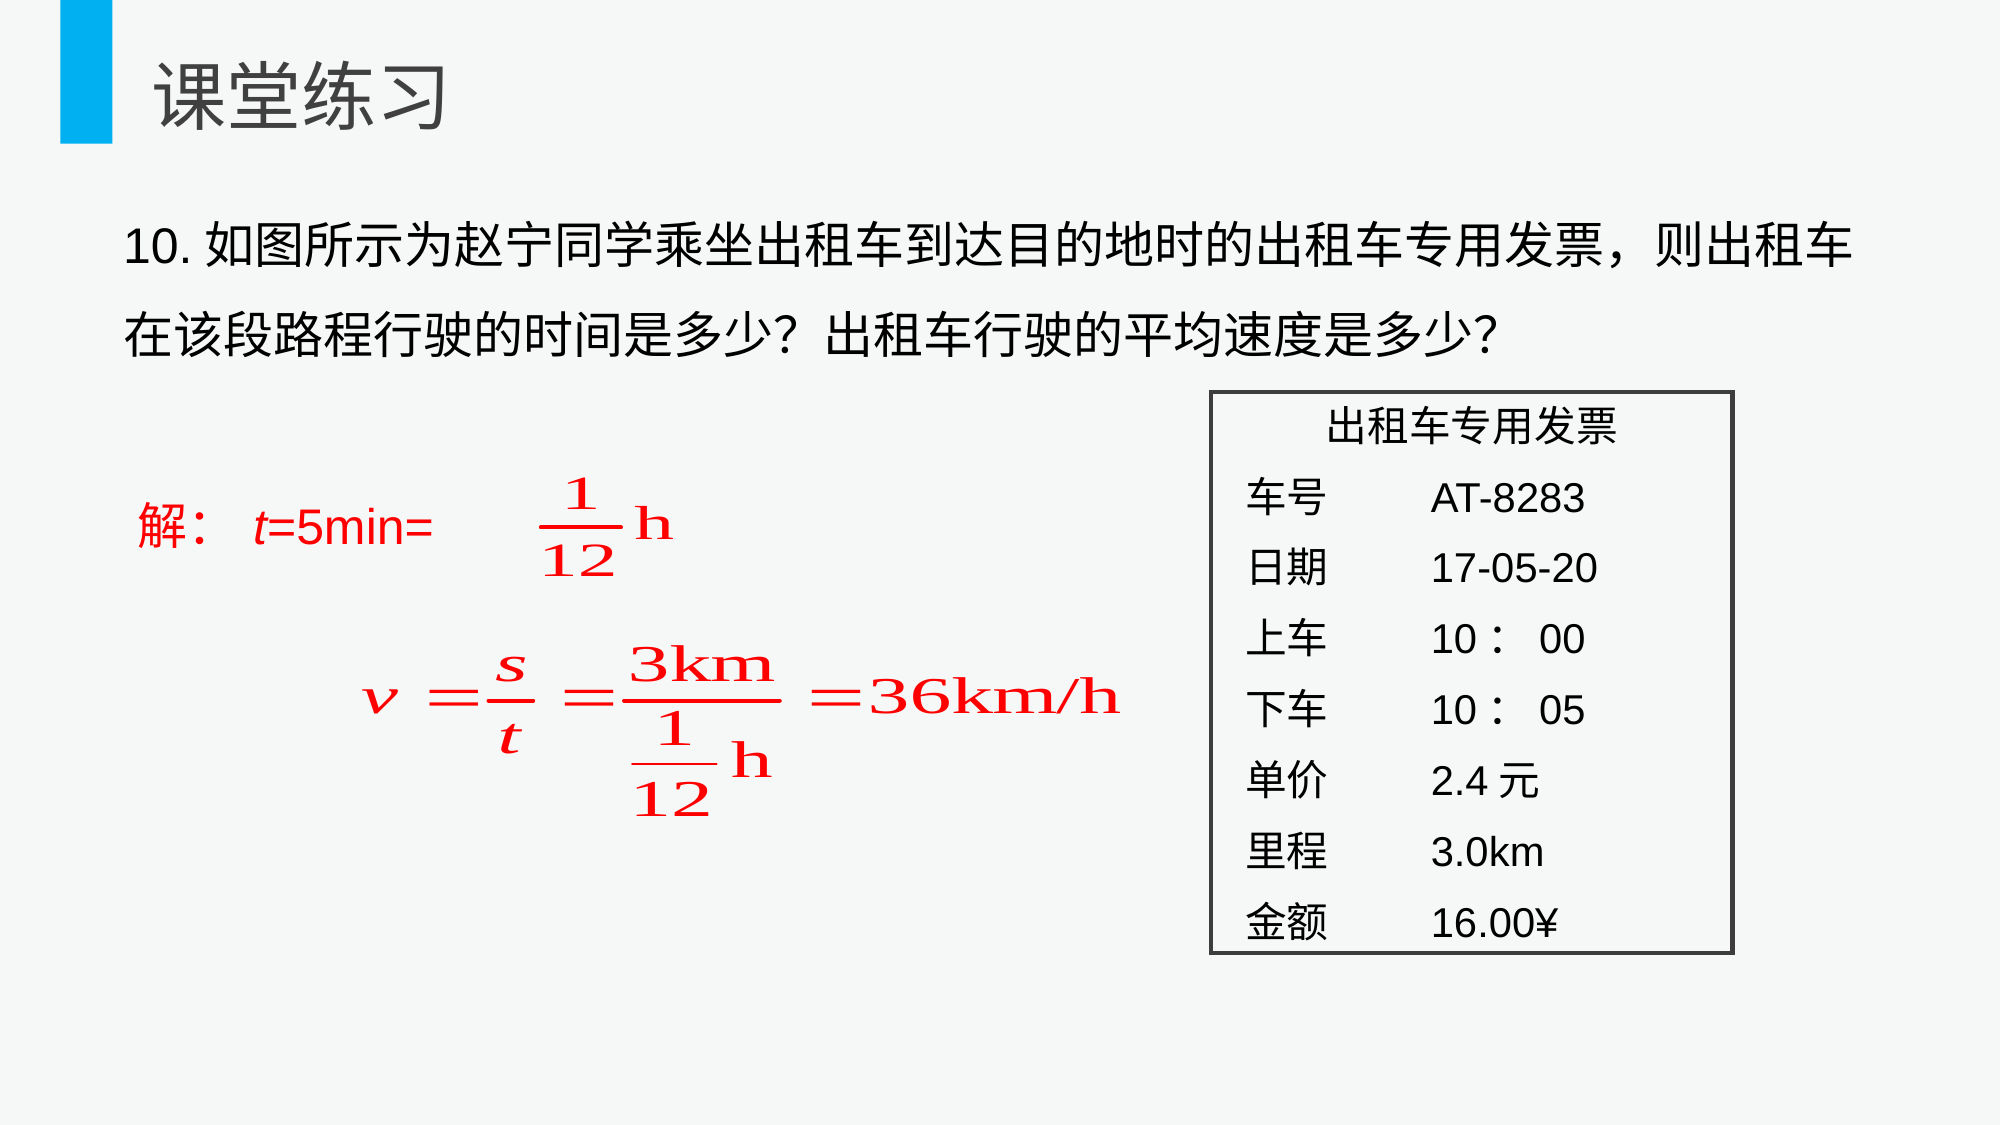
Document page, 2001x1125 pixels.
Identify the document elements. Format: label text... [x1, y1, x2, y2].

text_box 出租车专用发票 车号 AT-8283 日期 17-05-20 上车 10：00 下车 10：05 单价 2.4元 里程 3.0km 金额 16.00¥ [1210, 392, 1733, 953]
text_box t=5min= [238, 486, 527, 562]
text_box 课堂练习 [137, 42, 471, 147]
text_box 10.如图所示为赵宁同学乘坐出租车到达目的地时的出租车专用发票，则出租车在该段路程行驶的时间是多少？出租车行驶的平均速度是多少？ [108, 176, 1890, 372]
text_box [527, 463, 687, 588]
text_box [349, 631, 1139, 826]
text_box 解： [33, 486, 238, 562]
